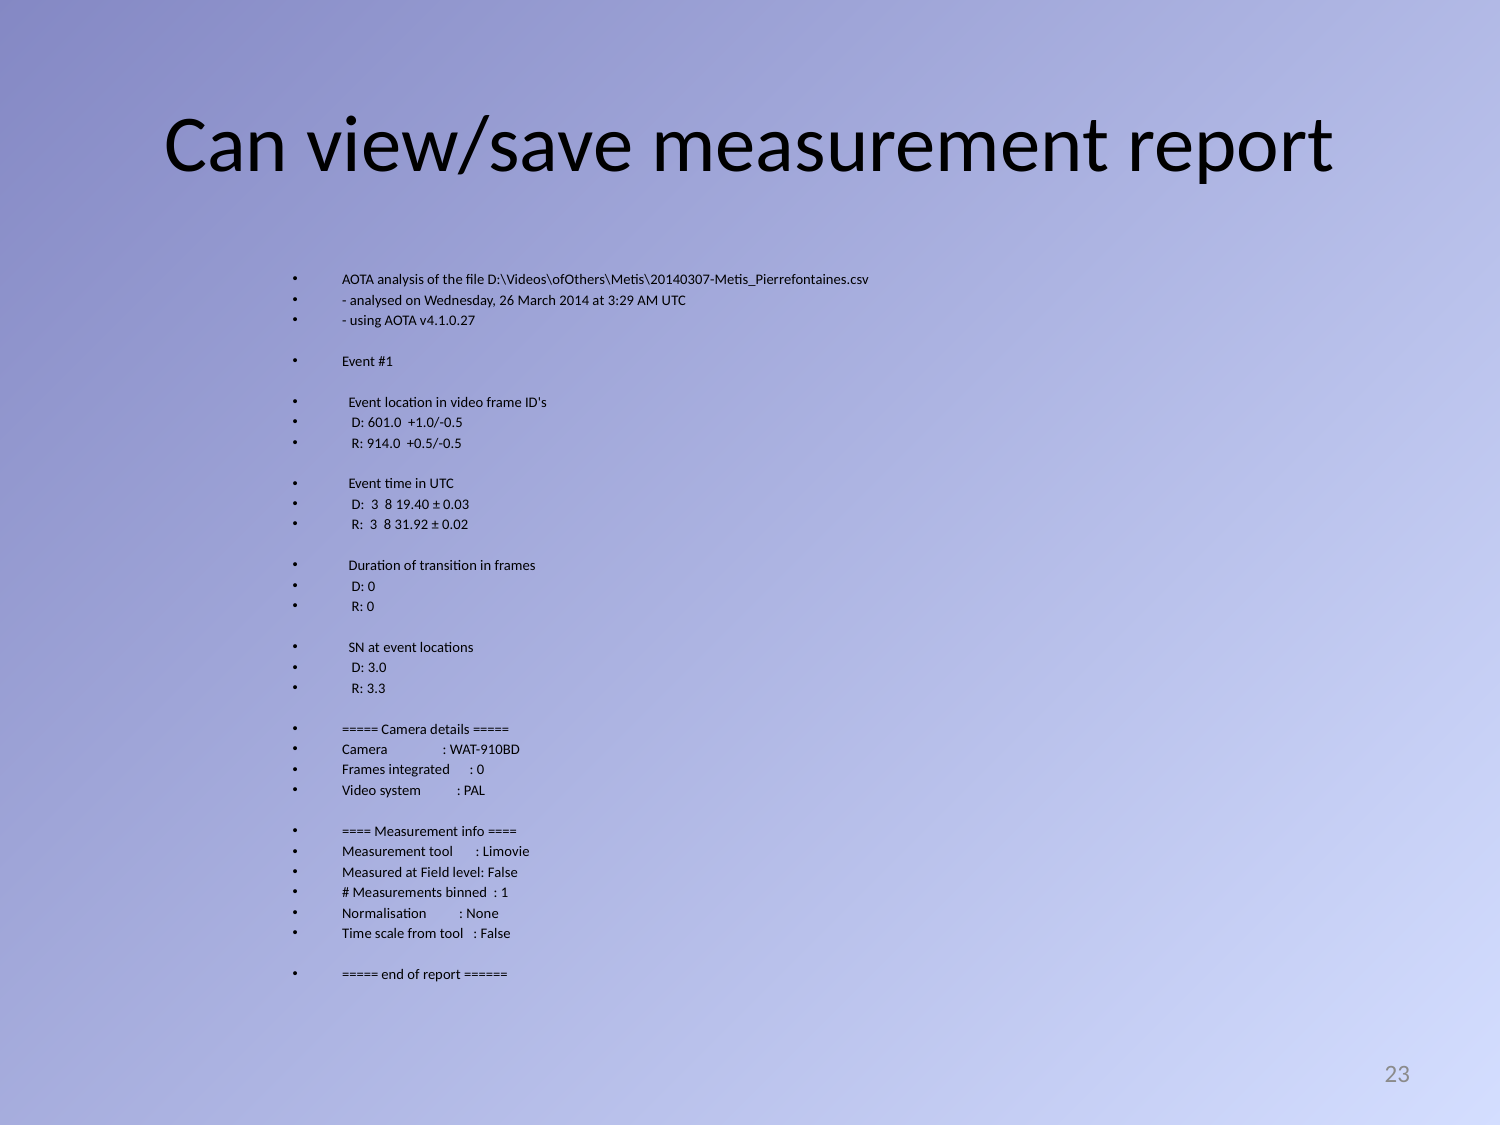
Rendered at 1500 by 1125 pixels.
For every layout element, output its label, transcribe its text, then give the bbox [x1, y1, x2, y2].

title Can view/save measurement report [75, 45, 1425, 233]
list AOTA analysis of the file D:\Videos\ofOthers\Metis\20140307-Metis_Pierrefontaines.csv - analysed on Wednesday, 26 March 2014 at 3:29 AM UTC - using AOTA v4.1.0.27 Event #1 Event location in video frame ID's D: 601.0 +1.0/-0.5 R: 914.0 +0.5/-0.5 Event time in UTC D: 3 8 19.40 ± 0.03 R: 3 8 31.92 ± 0.02 Duration of transition in frames D: 0 R: 0 SN at event locations D: 3.0 R: 3.3 ===== Camera details ===== Camera : WAT-910BD Frames integrated : 0 Video system : PAL ==== Measurement info ==== Measurement tool : Limovie Measured at Field level: False # Measurements binned : 1 Normalisation : None Time scale from tool : False ===== end of report ====== [277, 262, 1188, 1005]
slide_number 23 [1074, 1042, 1425, 1103]
